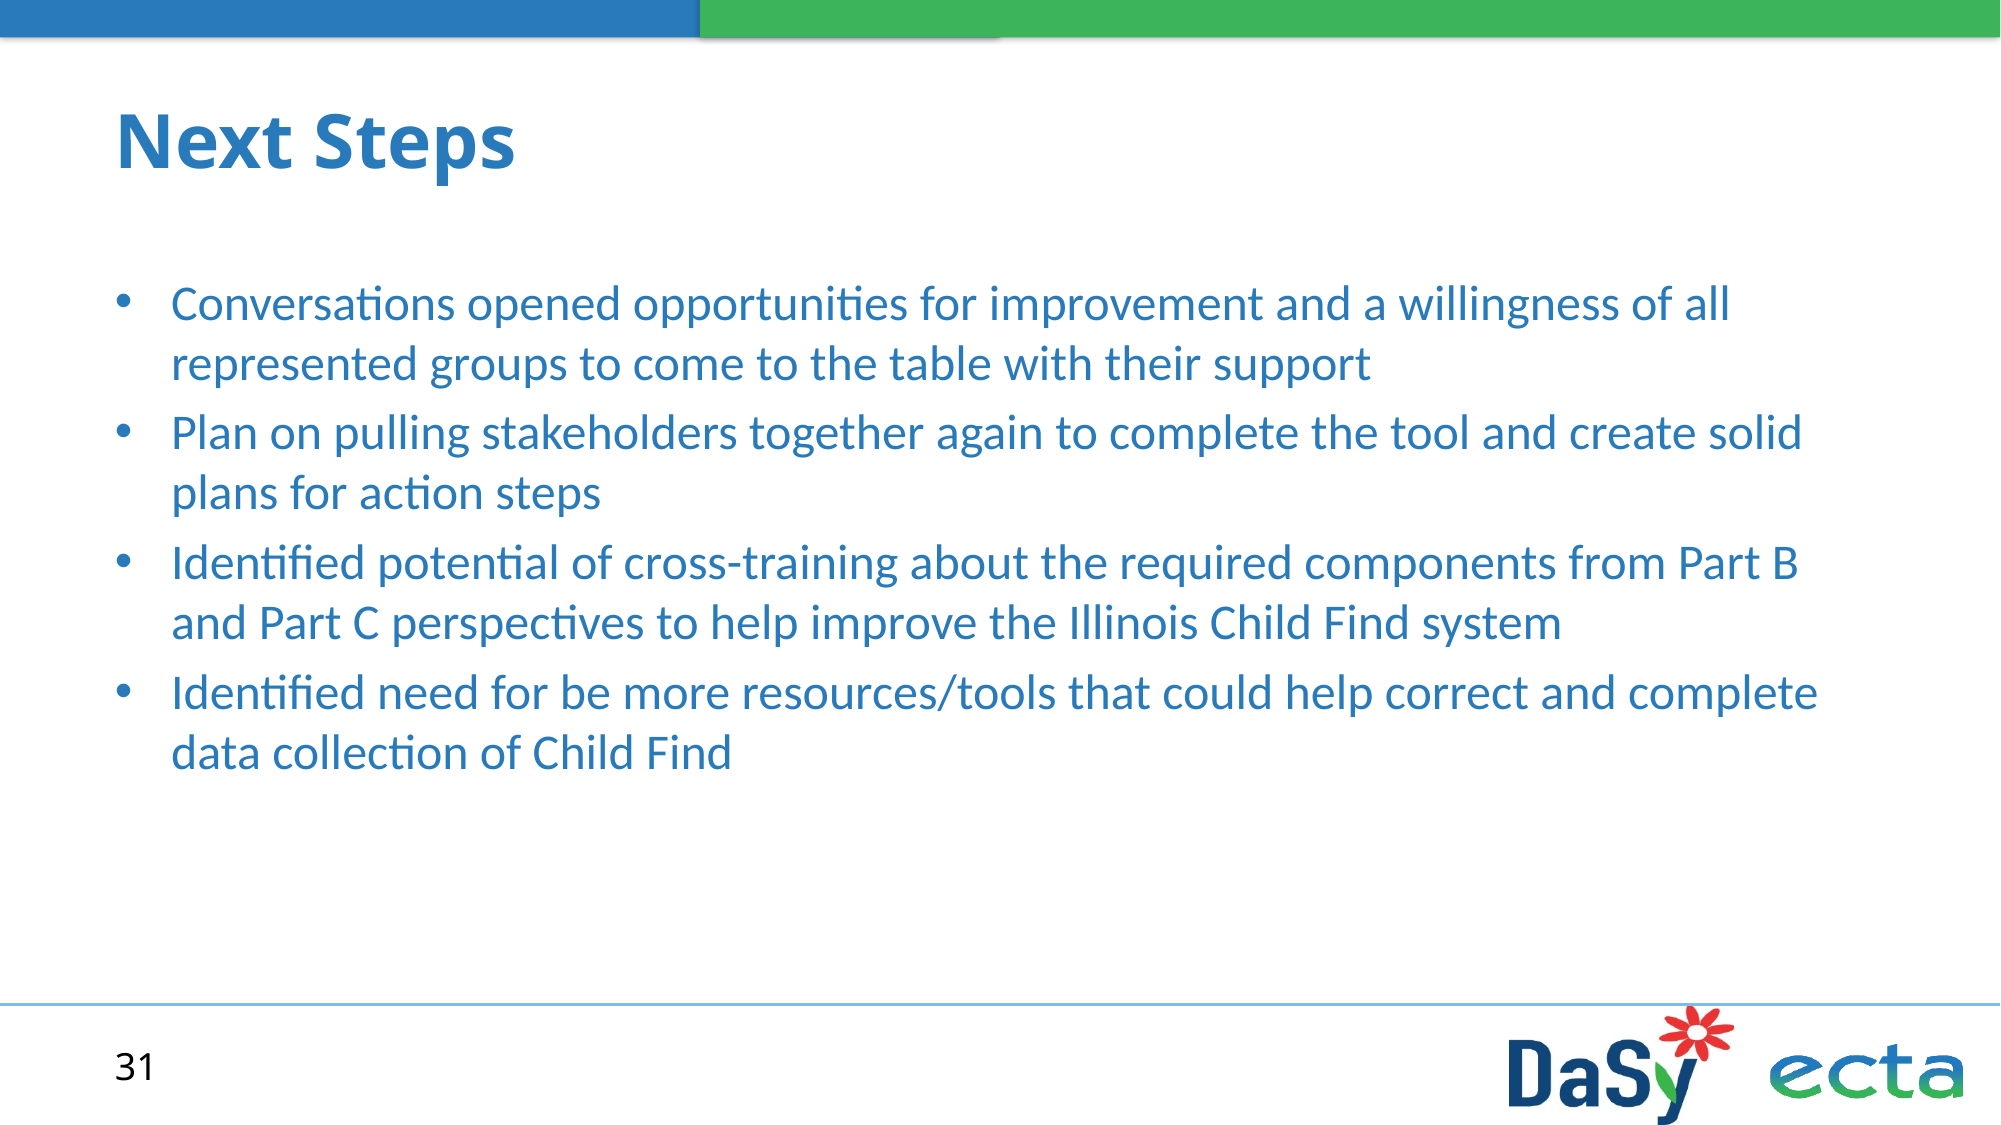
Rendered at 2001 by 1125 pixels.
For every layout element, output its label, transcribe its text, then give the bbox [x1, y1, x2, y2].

slide_number 31 [99, 1038, 567, 1098]
picture [1509, 1006, 1734, 1125]
title Next Steps [99, 44, 1901, 234]
picture [1749, 1037, 1983, 1105]
list Conversations opened opportunities for improvement and a willingness of all represented groups to come to the table with their support Plan on pulling stakeholders together again to complete the tool and create solid plans for action steps Identified potential of cross-training about the required components from Part B and Part C perspectives to help improve the Illinois Child Find system Identified need for be more resources/tools that could help correct and complete data collection of Child Find [99, 262, 1900, 925]
